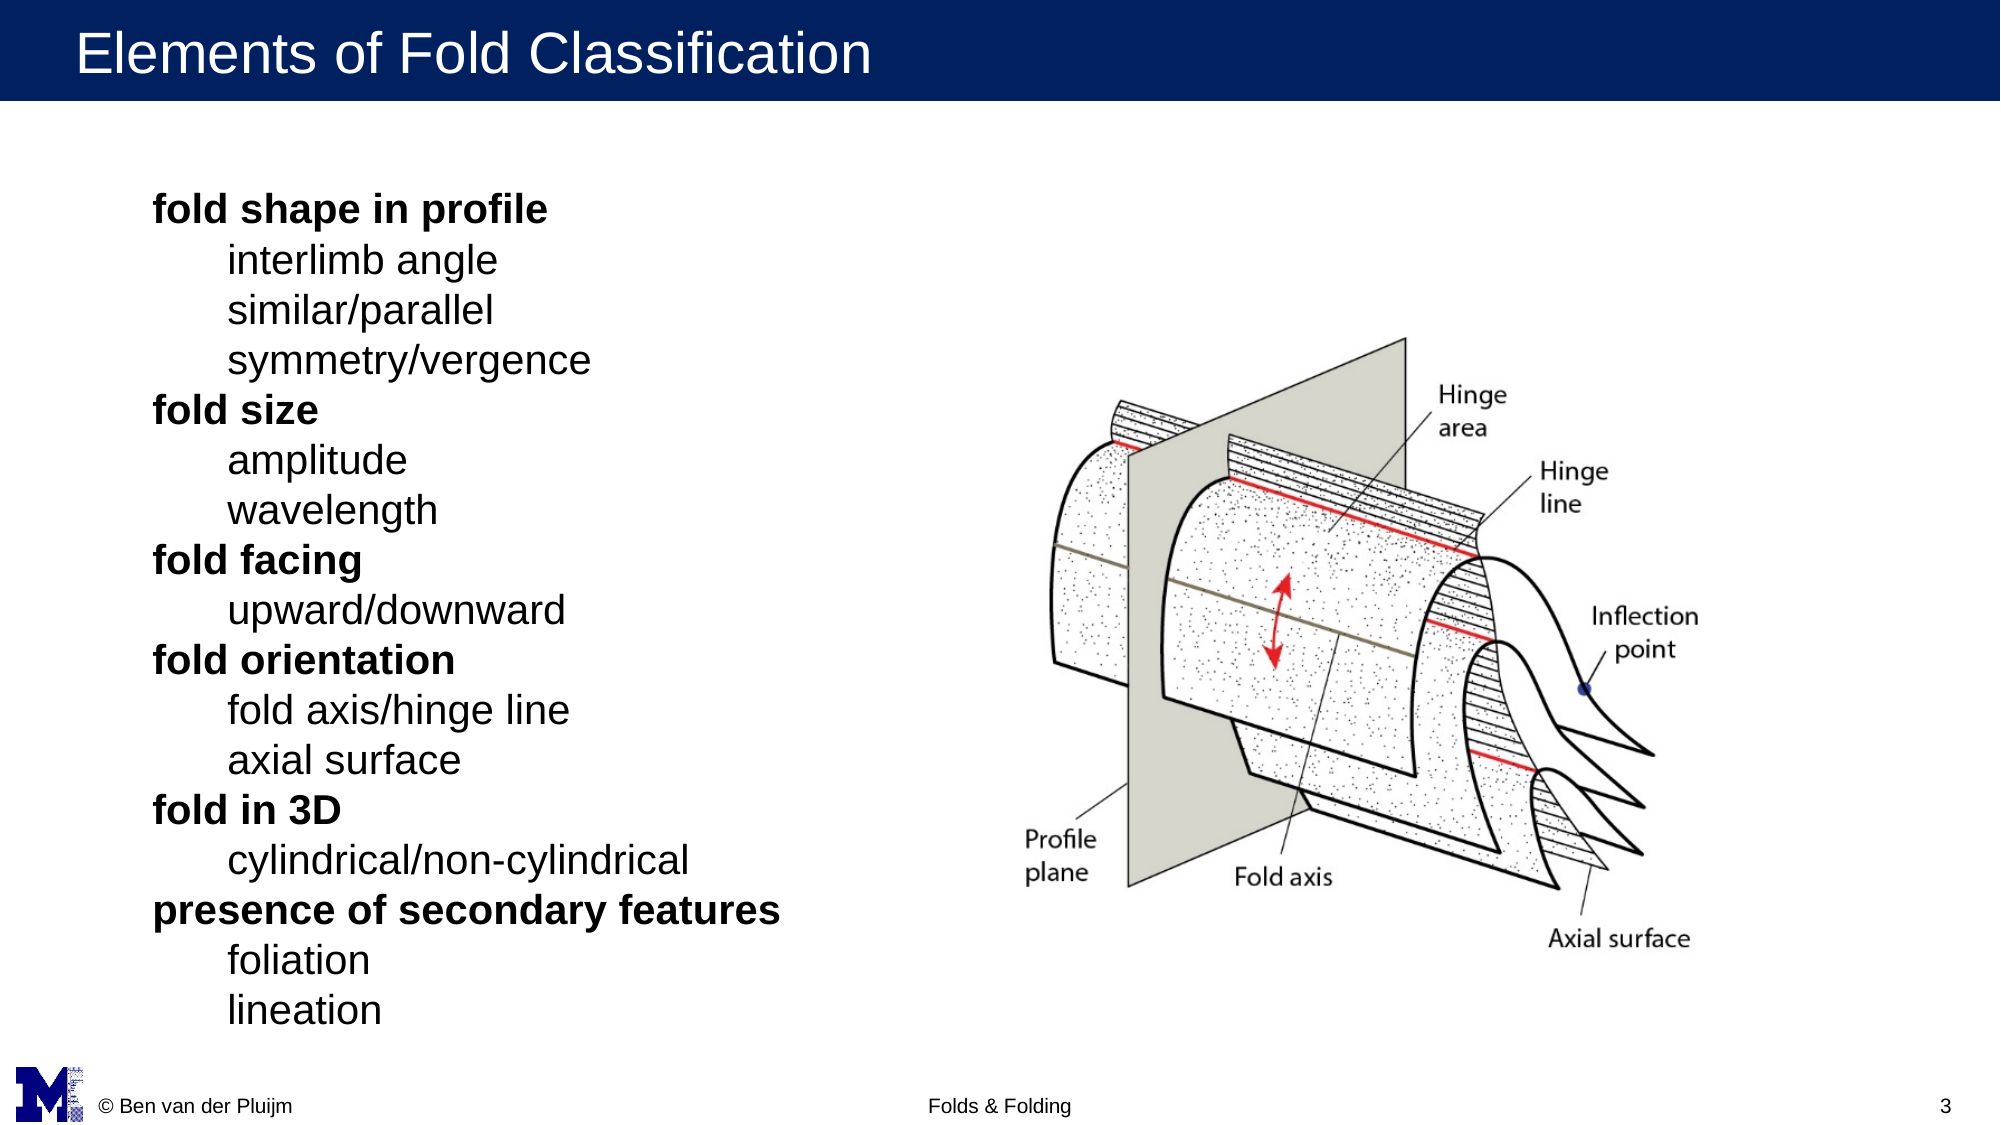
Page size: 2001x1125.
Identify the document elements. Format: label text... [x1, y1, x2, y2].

slide_number © Ben van der Pluijm [83, 1046, 551, 1125]
text_box fold shape in profile interlimb angle similar/parallel symmetry/vergence fold size amplitude wavelength fold facing upward/downward fold orientation fold axis/hinge line axial surface fold in 3D cylindrical/non-cylindrical presence of secondary features foliation lineation [137, 174, 863, 1041]
picture [14, 1064, 83, 1125]
picture [1024, 337, 1701, 954]
footer Folds & Folding [683, 1049, 1317, 1125]
slide_number 3 [1499, 1049, 1967, 1125]
title Elements of Fold Classification [0, 0, 2000, 102]
